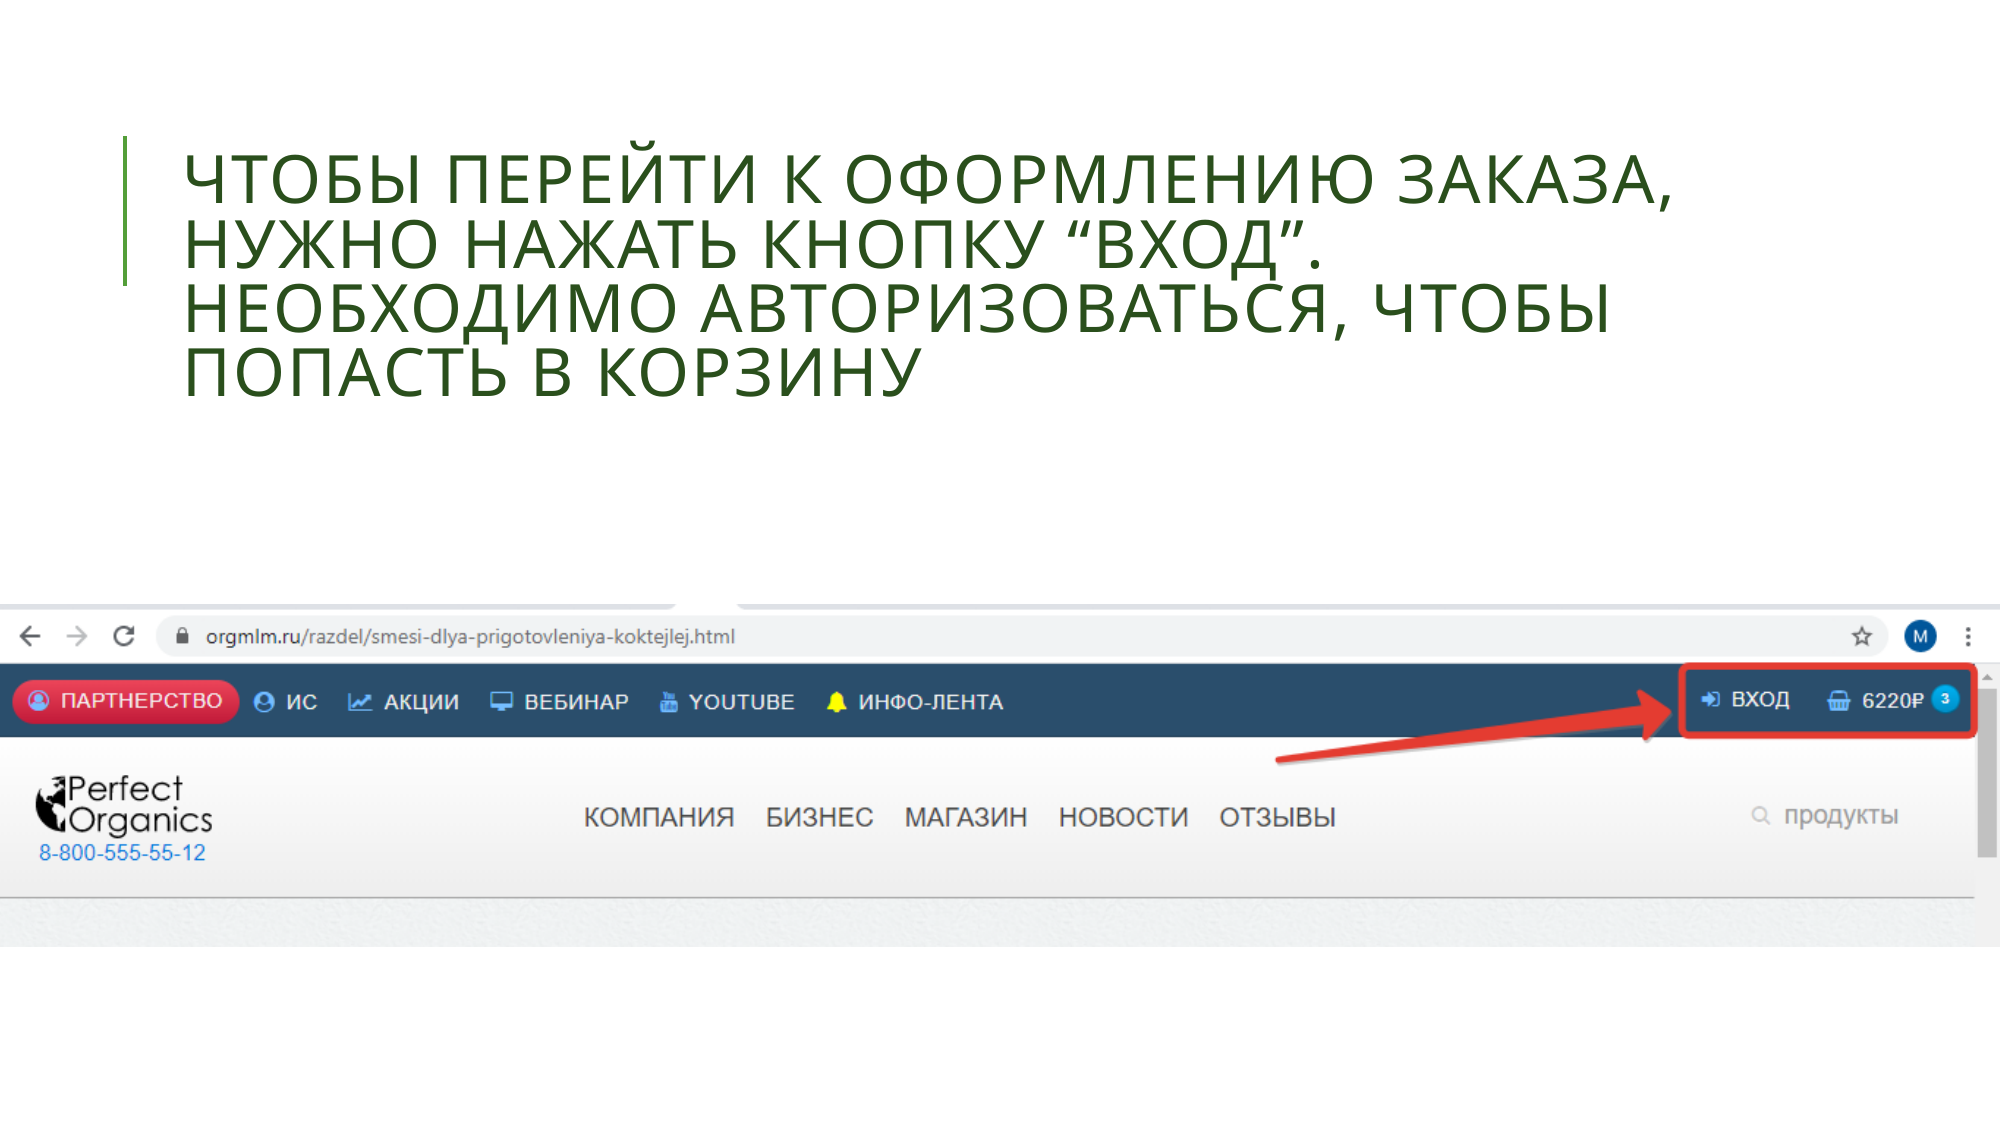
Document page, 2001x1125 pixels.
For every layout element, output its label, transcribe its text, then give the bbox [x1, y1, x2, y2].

title Чтобы перейти к оформлению заказа, нужно нажать кнопку “вход”. Необходимо авторизоваться, чтобы попасть в корзину [168, 96, 1763, 466]
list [0, 603, 2000, 948]
